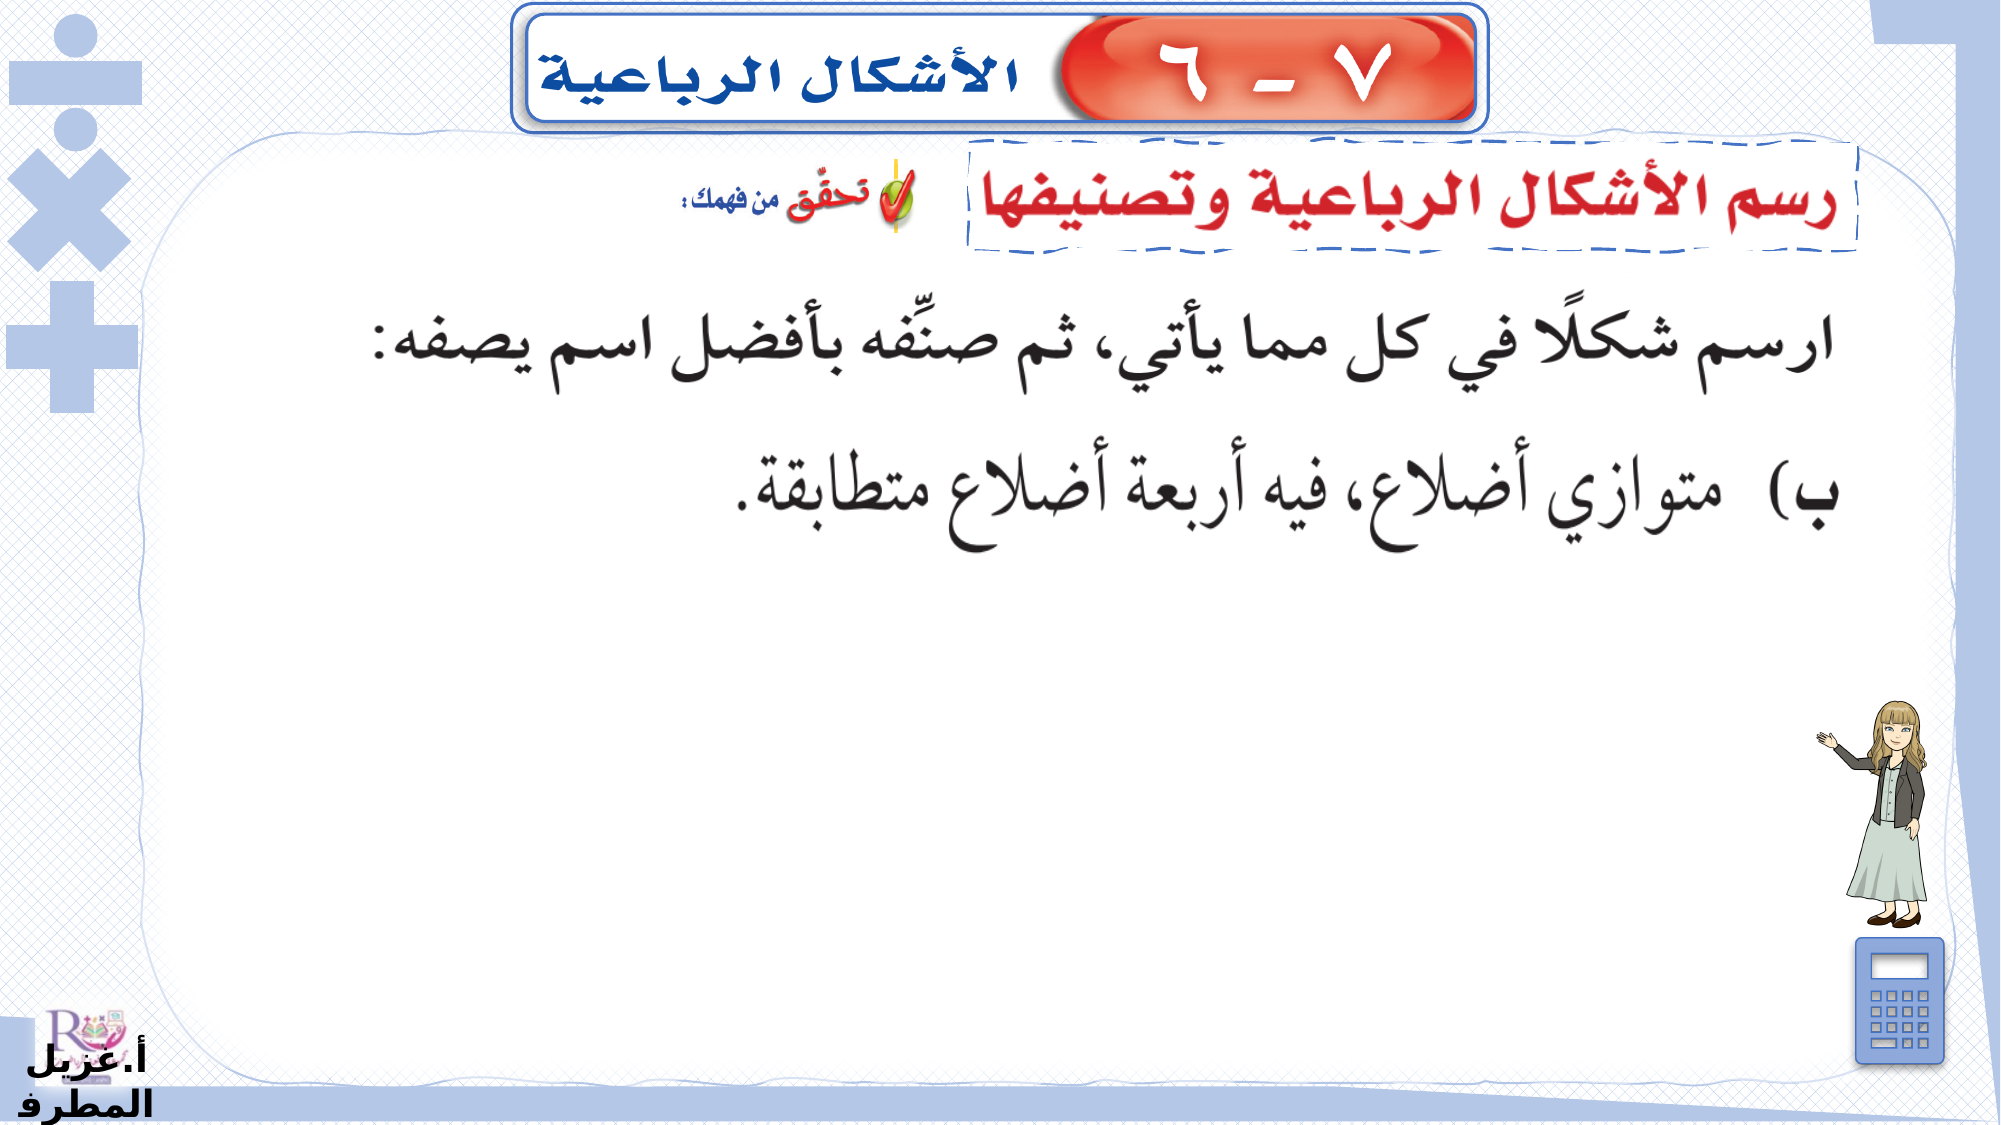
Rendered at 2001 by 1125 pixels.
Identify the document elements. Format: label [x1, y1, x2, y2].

picture [732, 418, 1857, 563]
picture [529, 16, 1473, 119]
picture [968, 142, 1857, 250]
picture [49, 1005, 124, 1080]
picture [678, 159, 921, 233]
picture [1813, 699, 1975, 1076]
picture [366, 276, 1857, 404]
